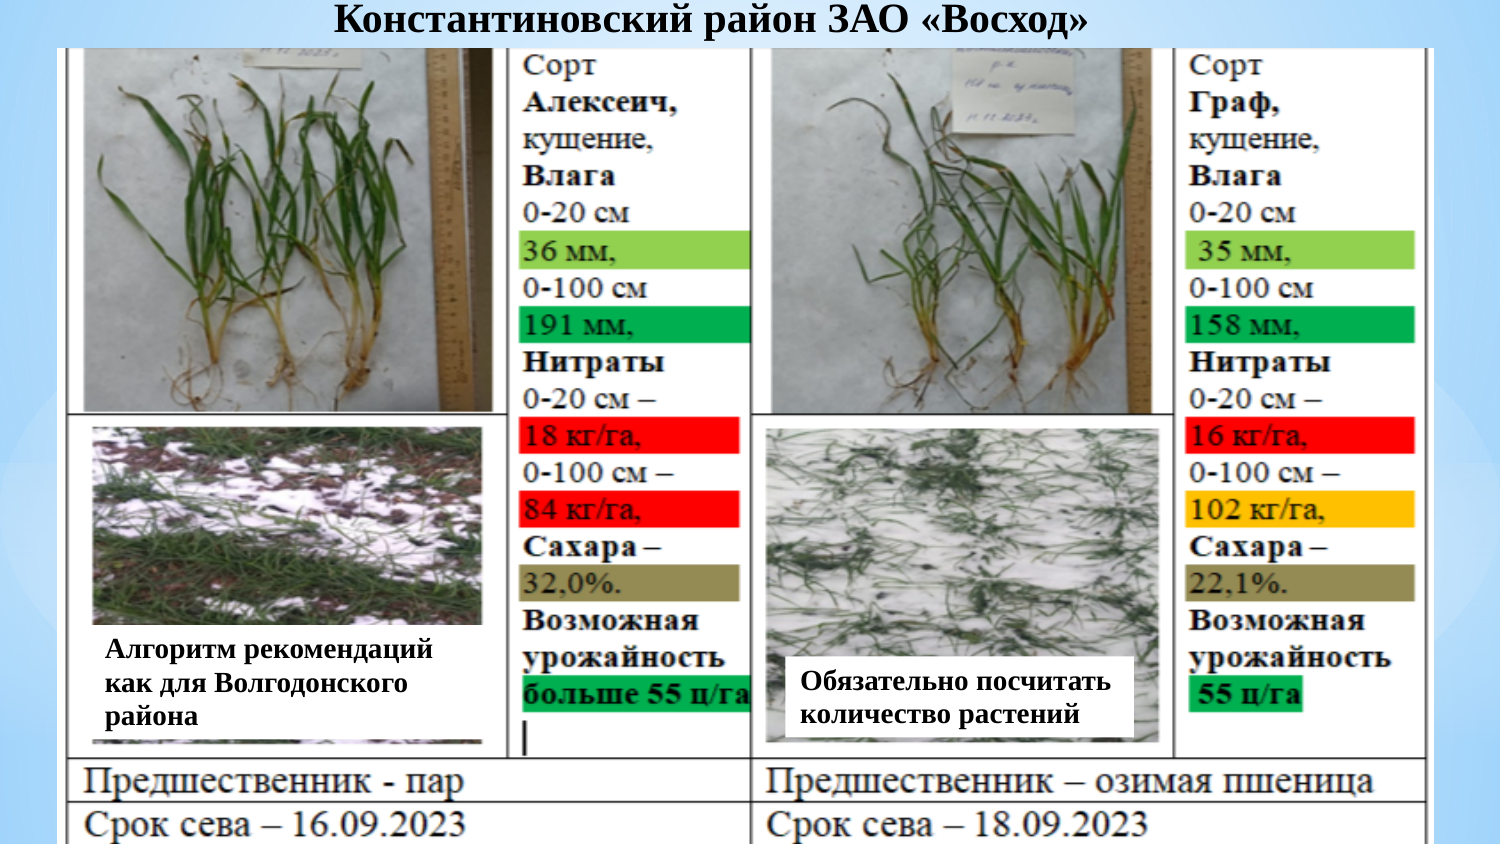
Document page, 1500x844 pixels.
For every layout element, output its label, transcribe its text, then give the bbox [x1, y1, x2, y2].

picture [57, 48, 1434, 844]
text_box Константиновский район ЗАО «Восход» [318, 0, 1249, 46]
